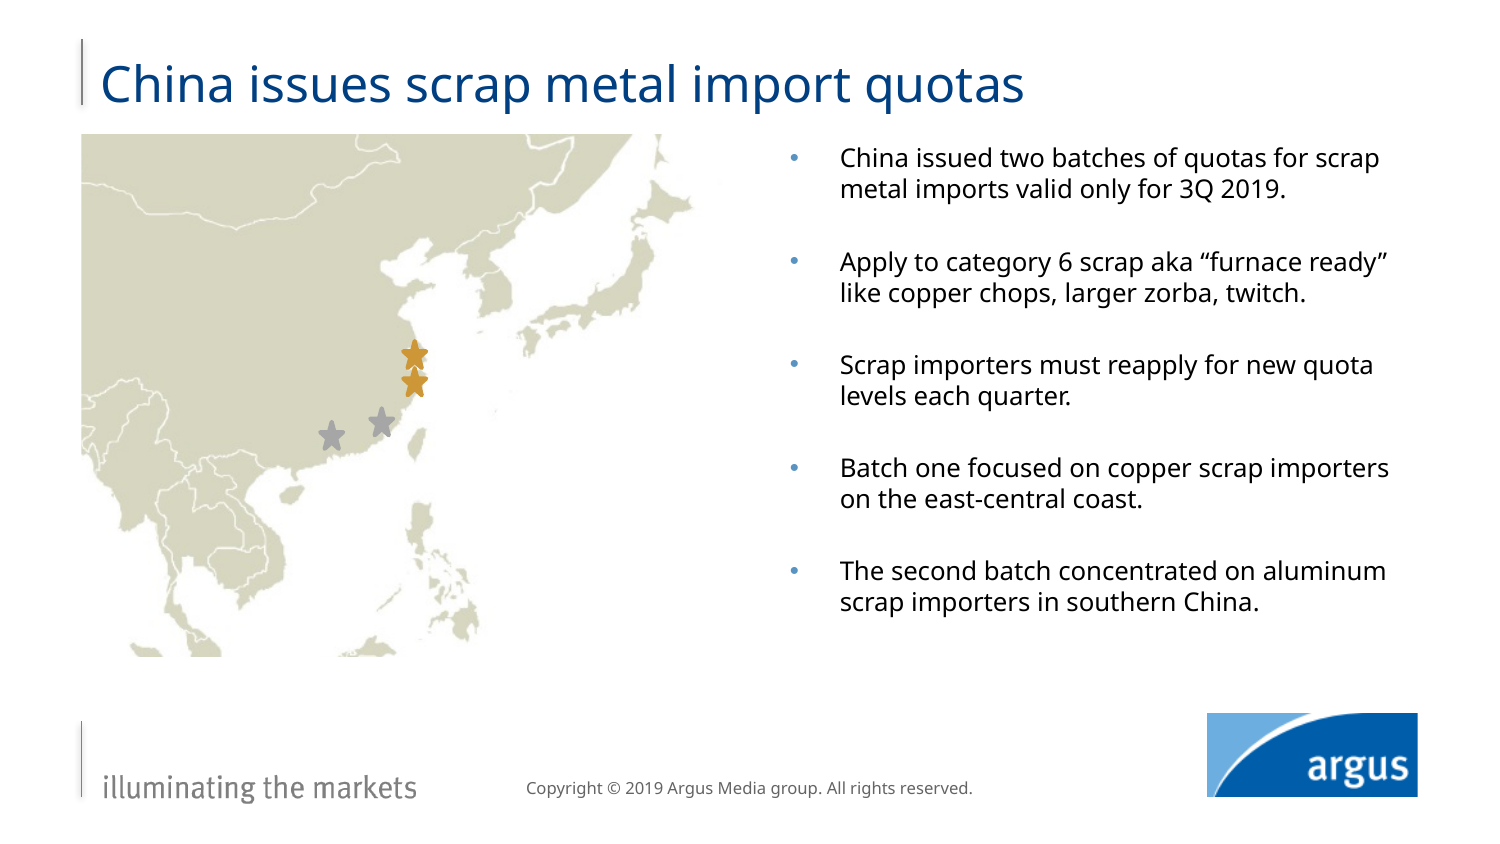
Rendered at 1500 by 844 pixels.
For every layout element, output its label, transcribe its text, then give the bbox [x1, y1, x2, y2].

list China issued two batches of quotas for scrap metal imports valid only for 3Q 2019. Apply to category 6 scrap aka “furnace ready” like copper chops, larger zorba, twitch. Scrap importers must reapply for new quota levels each quarter. Batch one focused on copper scrap importers on the east-central coast. The second batch concentrated on aluminum scrap importers in southern China. [774, 134, 1413, 690]
title China issues scrap metal import quotas [100, 37, 1414, 113]
footer Copyright © 2019 Argus Media group. All rights reserved. [490, 759, 1010, 820]
picture [87, 759, 431, 817]
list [81, 134, 726, 657]
